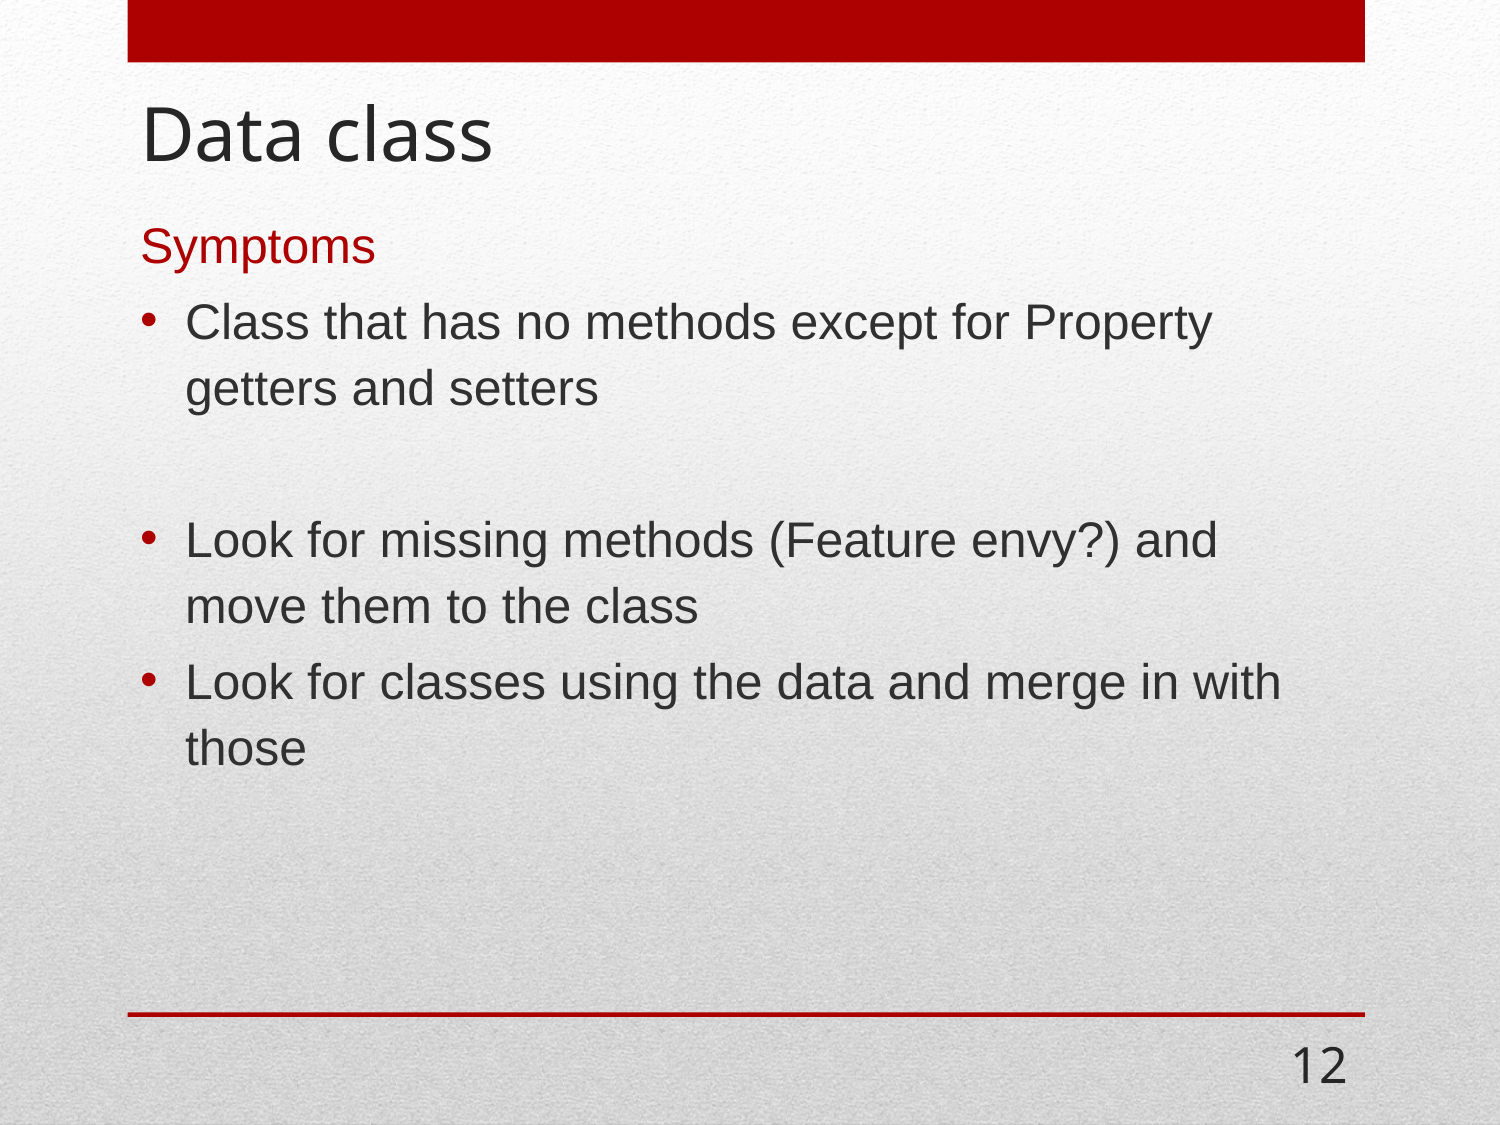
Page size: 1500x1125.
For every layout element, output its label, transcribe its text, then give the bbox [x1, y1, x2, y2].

list Symptoms Class that has no methods except for Property getters and setters Look for missing methods (Feature envy?) and move them to the class Look for classes using the data and merge in with those [125, 200, 1363, 1000]
title Data class [125, 79, 1363, 188]
slide_number 12 [1237, 1037, 1363, 1098]
